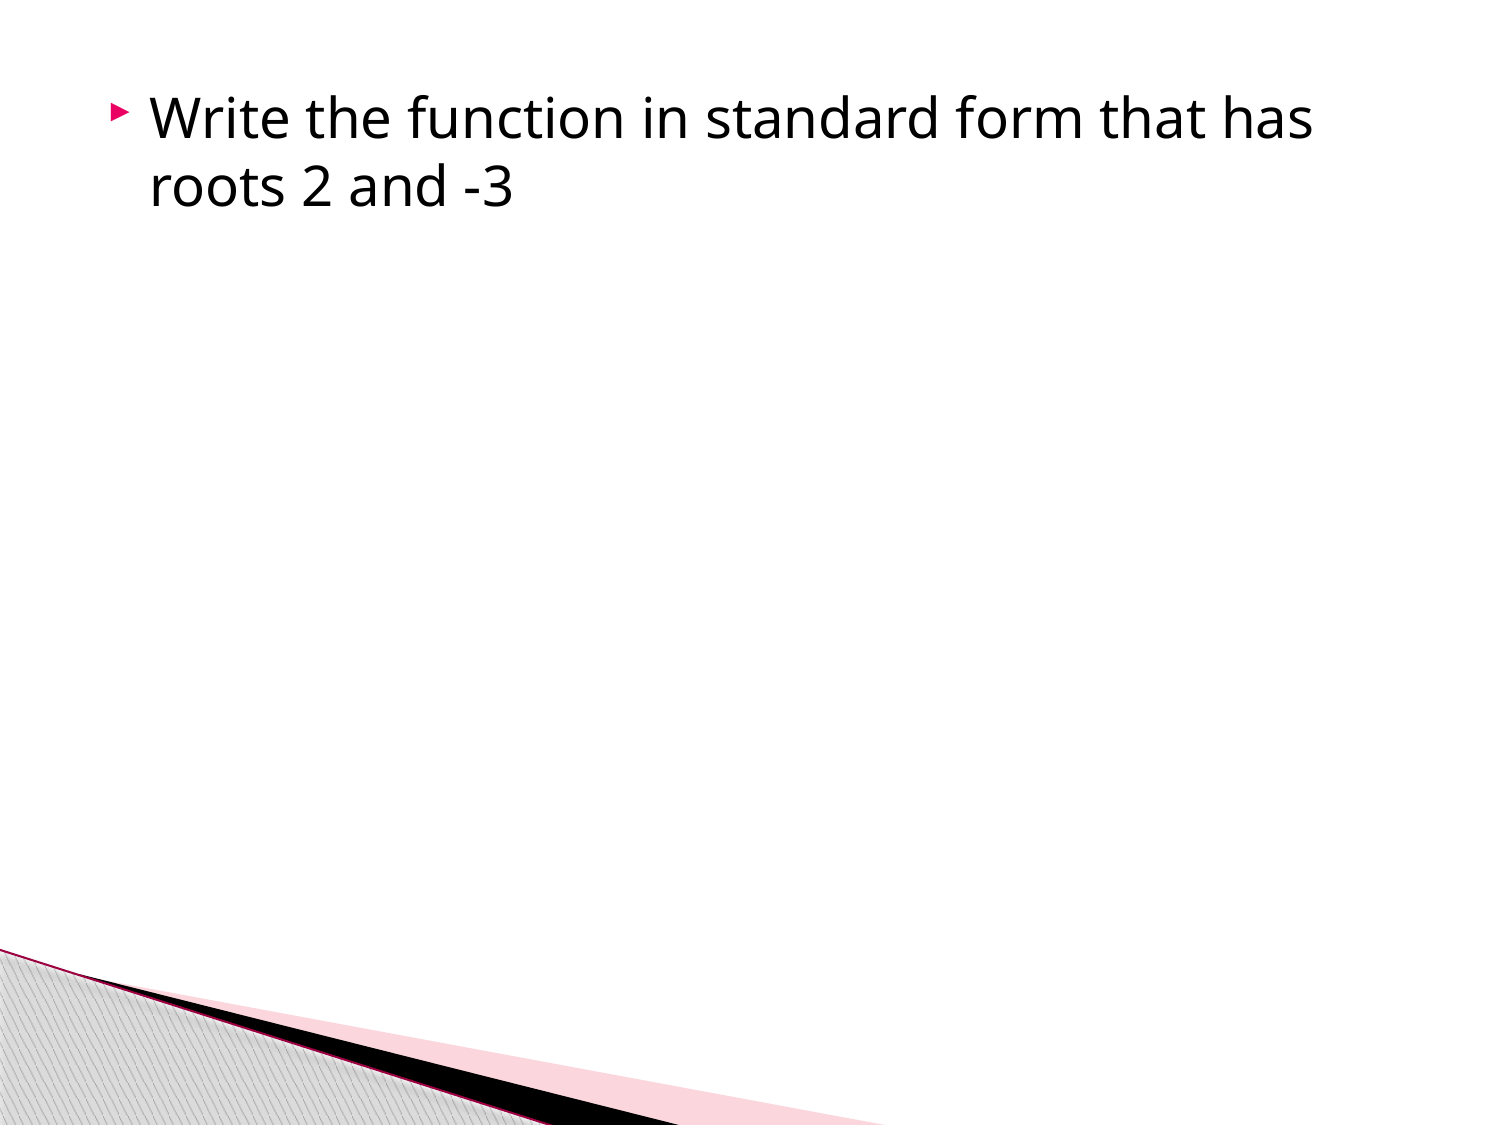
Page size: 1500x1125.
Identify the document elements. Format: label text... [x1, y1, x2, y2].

list Write the function in standard form that has roots 2 and -3 [75, 75, 1425, 986]
